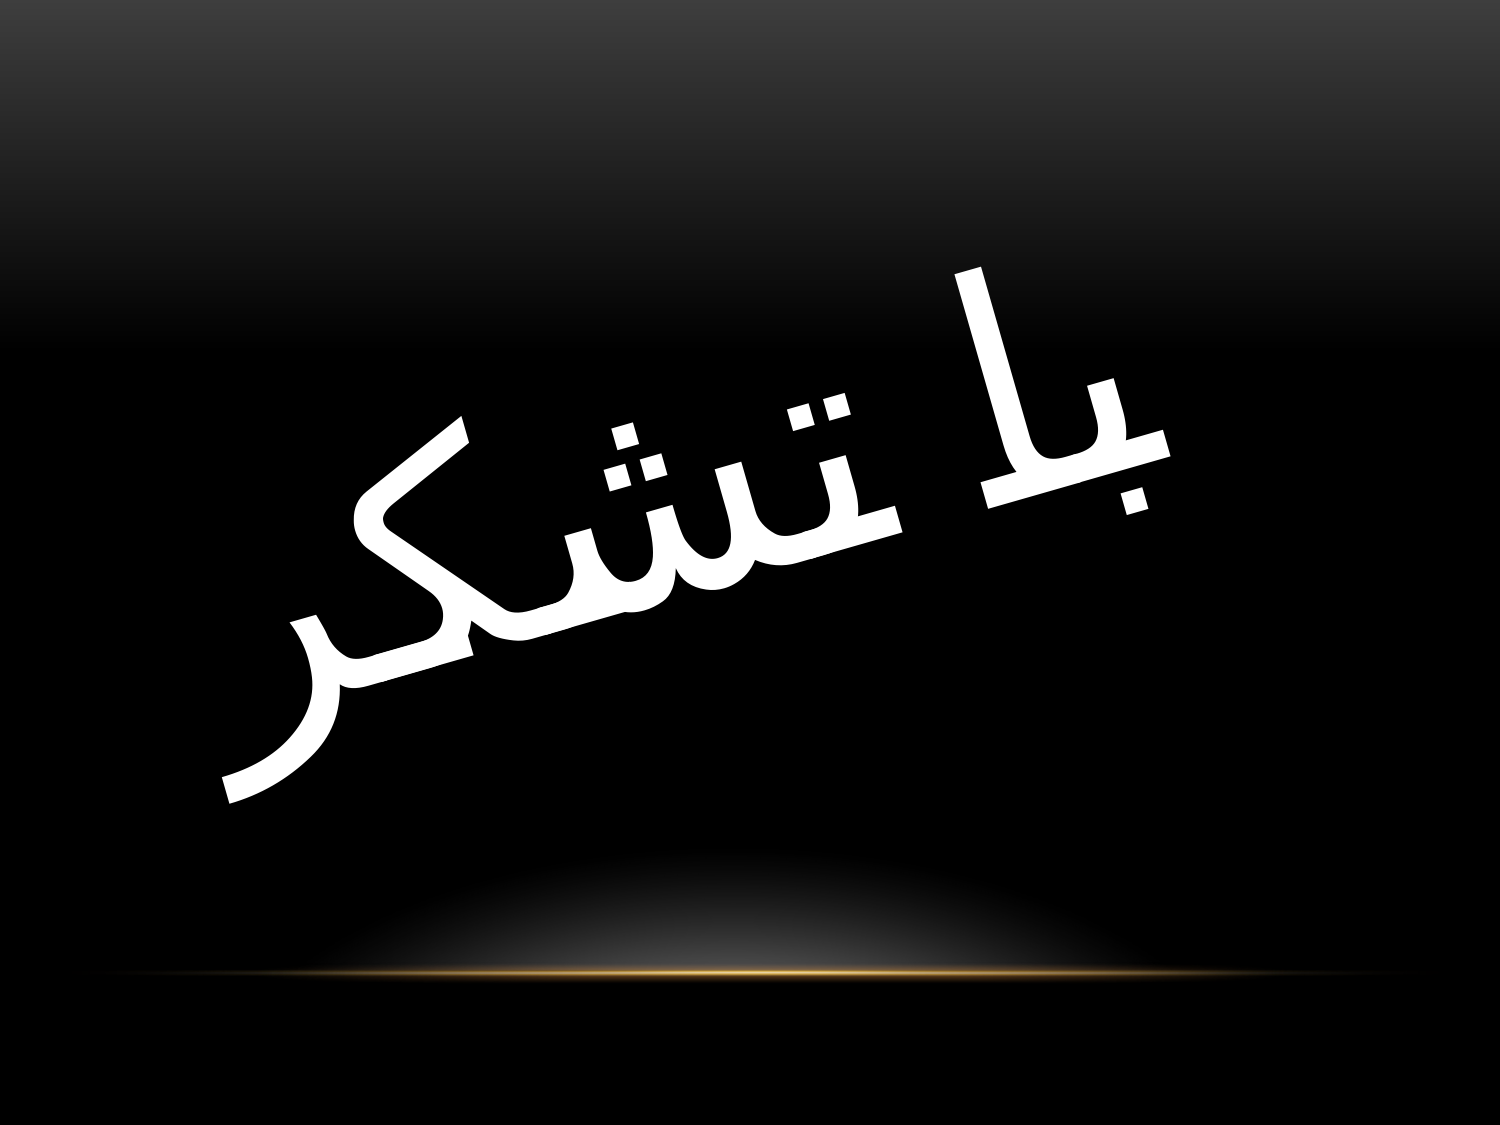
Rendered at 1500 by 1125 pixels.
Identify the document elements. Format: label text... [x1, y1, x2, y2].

picture [0, 0, 1500, 1125]
list با تشکر [32, 96, 1468, 1104]
